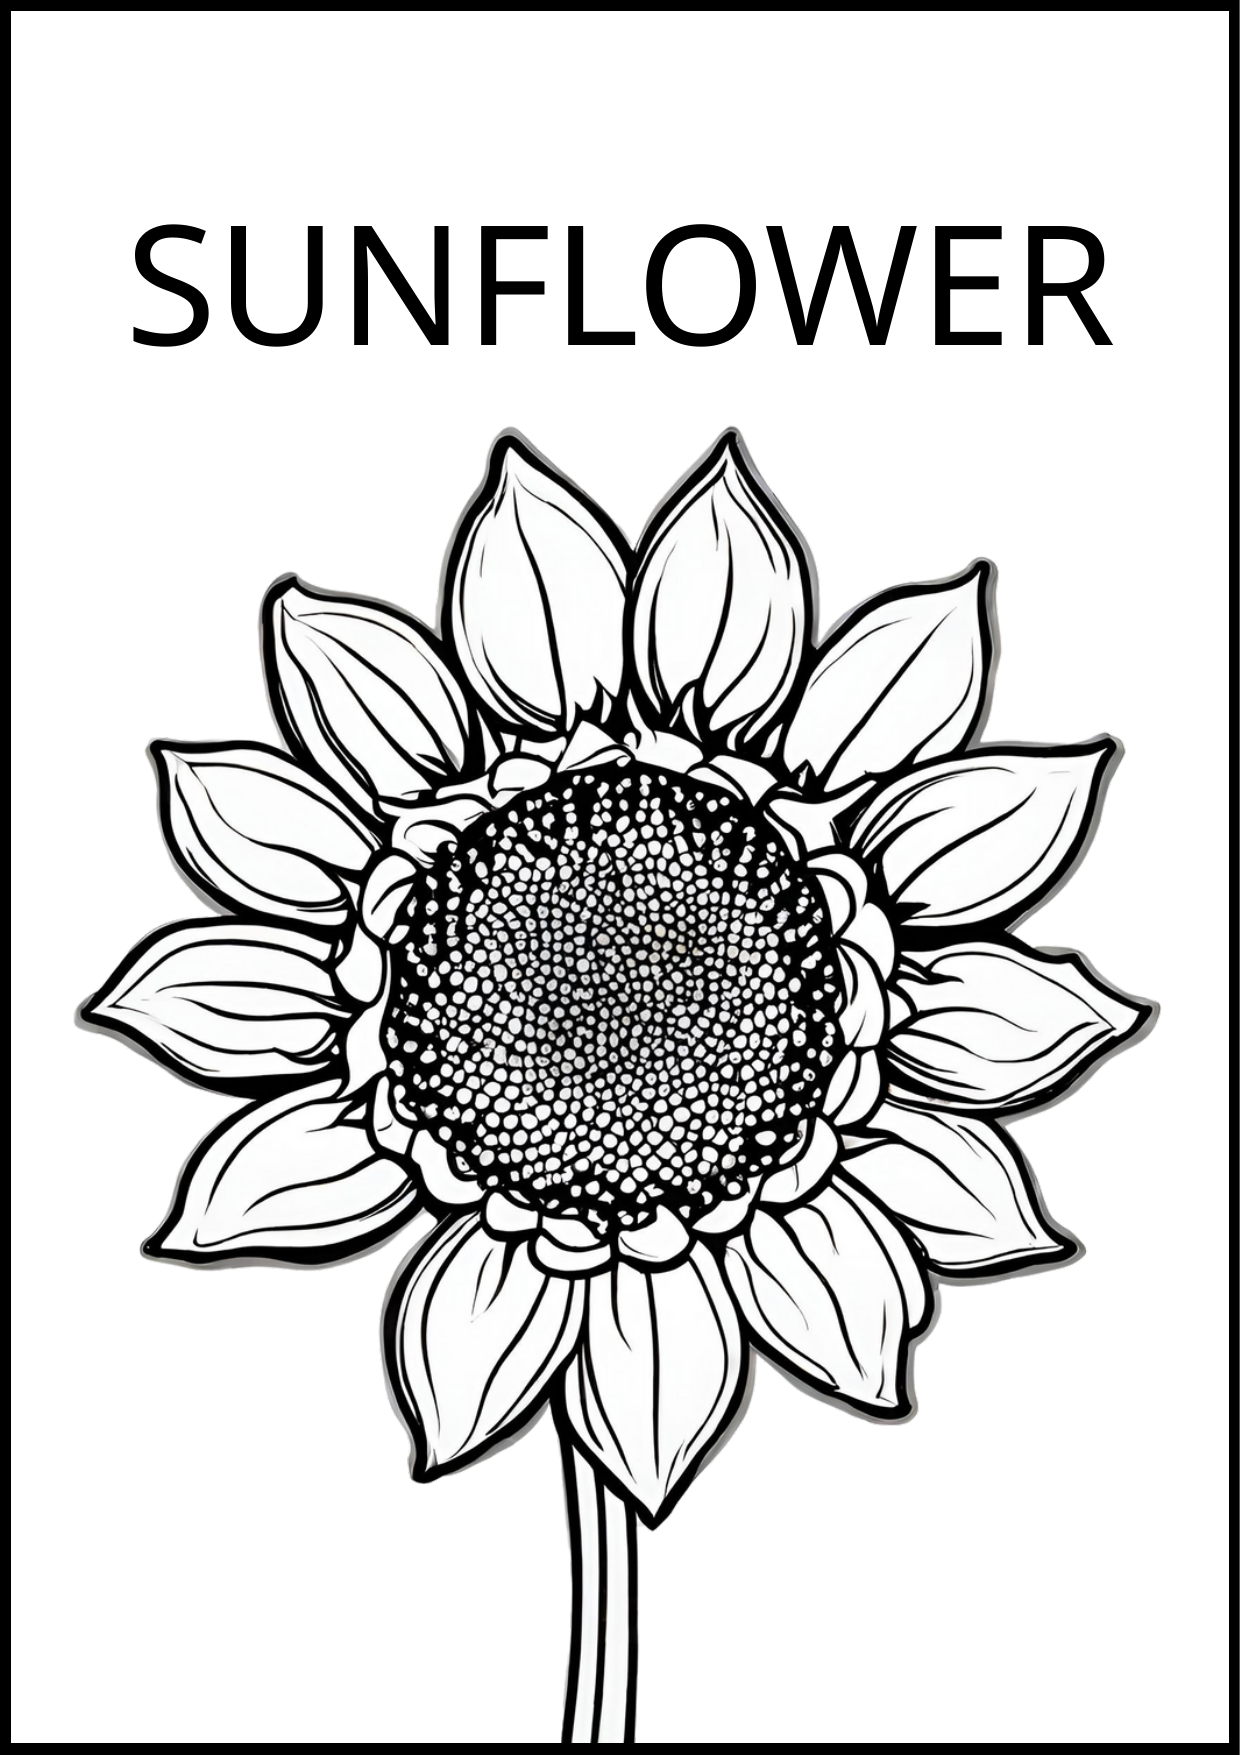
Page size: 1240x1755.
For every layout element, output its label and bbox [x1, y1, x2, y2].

text_box [0, 0, 1240, 1755]
